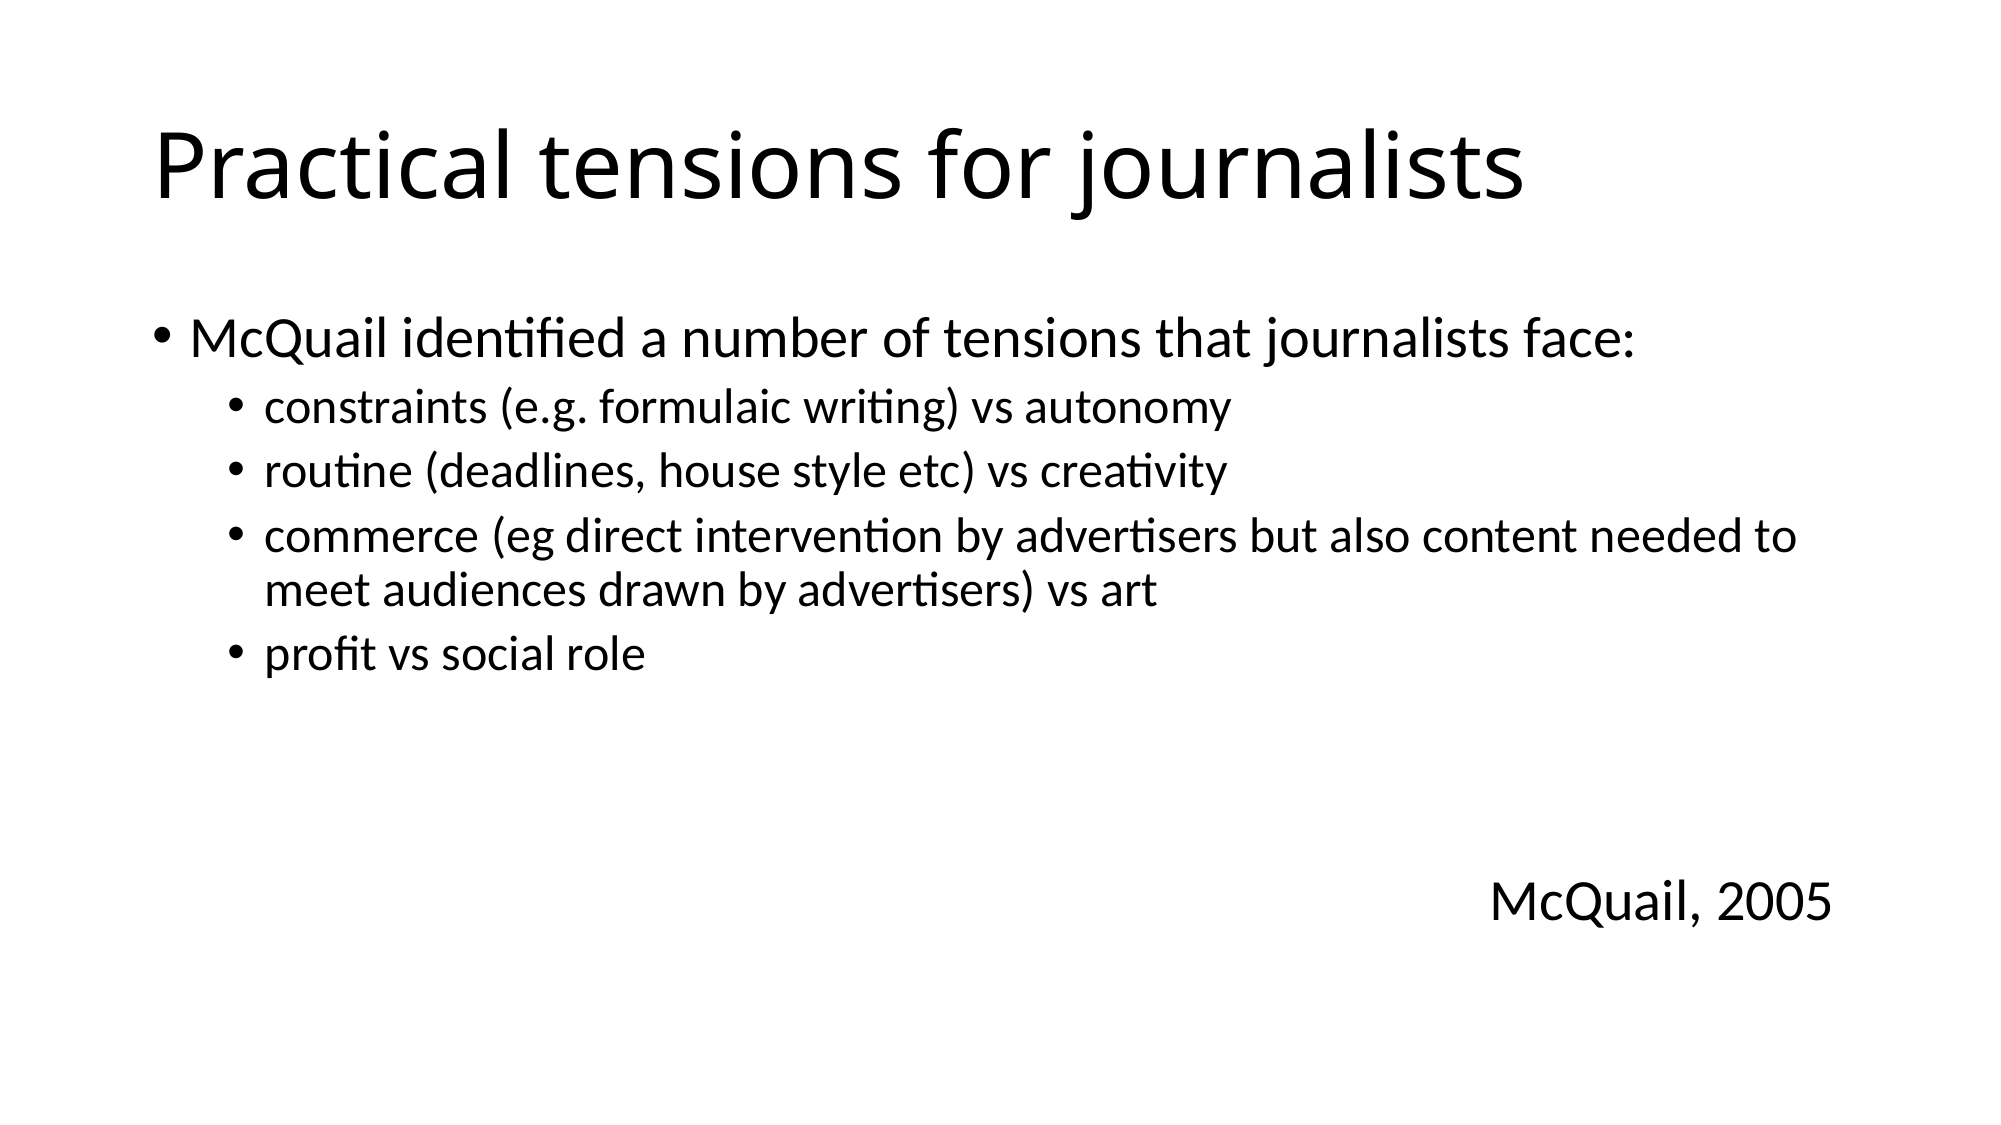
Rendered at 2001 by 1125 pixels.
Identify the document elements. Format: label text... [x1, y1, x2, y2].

title Practical tensions for journalists [137, 59, 1863, 278]
list McQuail identified a number of tensions that journalists face: constraints (e.g. formulaic writing) vs autonomy routine (deadlines, house style etc) vs creativity commerce (eg direct intervention by advertisers but also content needed to meet audiences drawn by advertisers) vs art profit vs social role McQuail, 2005 [137, 299, 1863, 1014]
